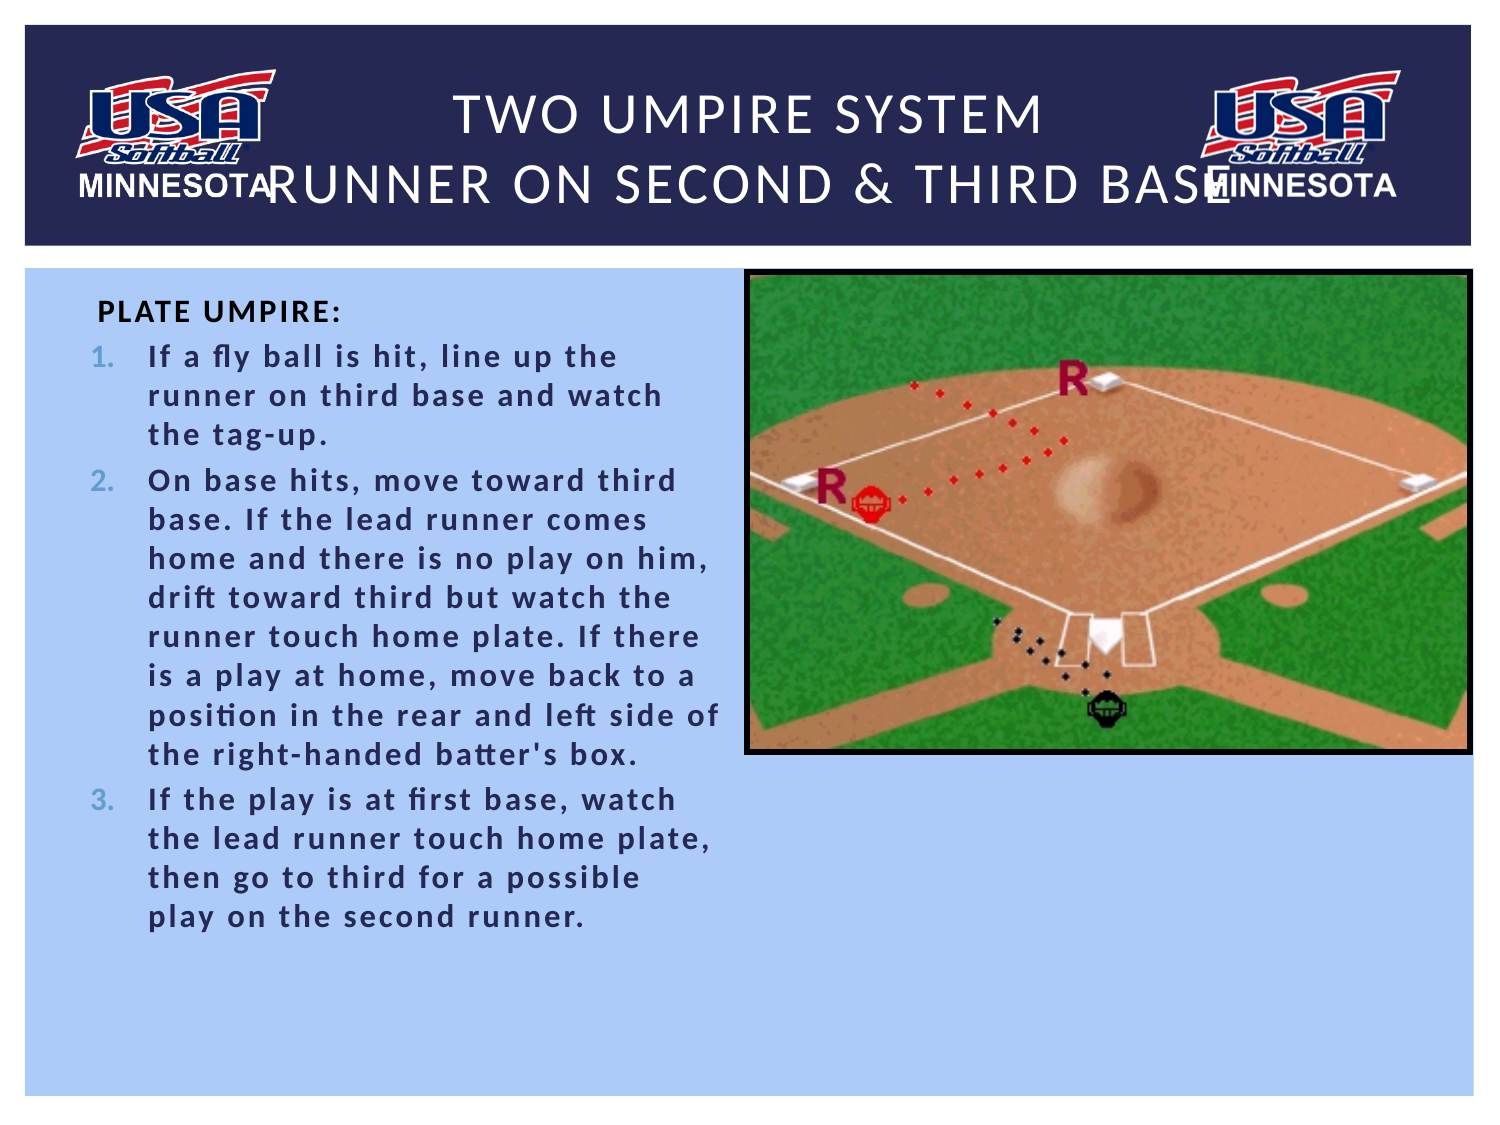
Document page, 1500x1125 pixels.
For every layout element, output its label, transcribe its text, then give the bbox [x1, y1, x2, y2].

list PLATE UMPIRE: If a fly ball is hit, line up the runner on third base and watch the tag-up. On base hits, move toward third base. If the lead runner comes home and there is no play on him, drift toward third but watch the runner touch home plate. If there is a play at home, move back to a position in the rear and left side of the right-handed batter's box. If the play is at first base, watch the lead runner touch home plate, then go to third for a possible play on the second runner. [75, 281, 738, 1005]
title TWO UMPIRE SYSTEM Runner on Second & Third Base [62, 58, 1438, 232]
picture [1199, 69, 1402, 204]
picture [74, 69, 277, 204]
picture [749, 274, 1468, 750]
